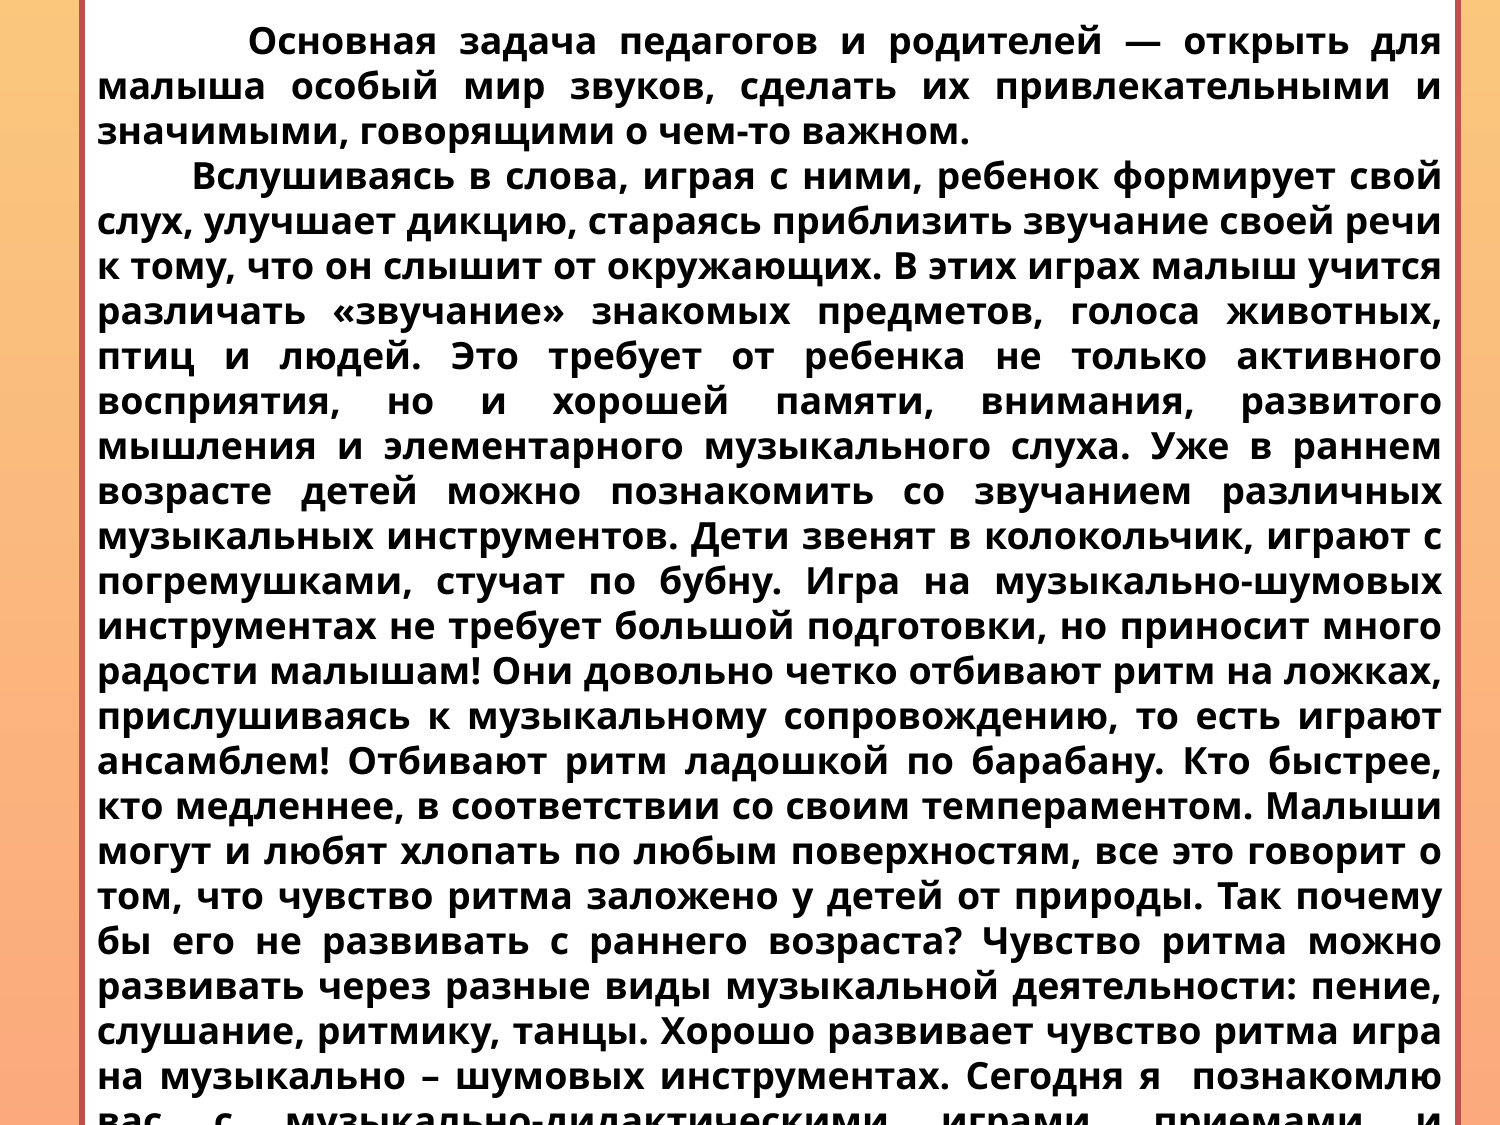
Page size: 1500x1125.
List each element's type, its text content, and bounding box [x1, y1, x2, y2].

text_box Основная задача педагогов и родителей — открыть для малыша особый мир звуков, сделать их привлекательными и значимыми, говорящими о чем-то важном. Вслушиваясь в слова, играя с ними, ребенок формирует свой слух, улучшает дикцию, стараясь приблизить звучание своей речи к тому, что он слышит от окружающих. В этих играх малыш учится различать «звучание» знакомых предметов, голоса животных, птиц и людей. Это требует от ребенка не только активного восприятия, но и хорошей памяти, внимания, развитого мышления и элементарного музыкального слуха. Уже в раннем возрасте детей можно познакомить со звучанием различных музыкальных инструментов. Дети звенят в колокольчик, играют с погремушками, стучат по бубну. Игра на музыкально-шумовых инструментах не требует большой подготовки, но приносит много радости малышам! Они довольно четко отбивают ритм на ложках, прислушиваясь к музыкальному сопровождению, то есть играют ансамблем! Отбивают ритм ладошкой по барабану. Кто быстрее, кто медленнее, в соответствии со своим темпераментом. Малыши могут и любят хлопать по любым поверхностям, все это говорит о том, что чувство ритма заложено у детей от природы. Так почему бы его не развивать с раннего возраста? Чувство ритма можно развивать через разные виды музыкальной деятельности: пение, слушание, ритмику, танцы. Хорошо развивает чувство ритма игра на музыкально – шумовых инструментах. Сегодня я познакомлю вас с музыкально-дидактическими играми, приемами и упражнениями, которые я использую на музыкальных занятиях. [80, 0, 1460, 1125]
